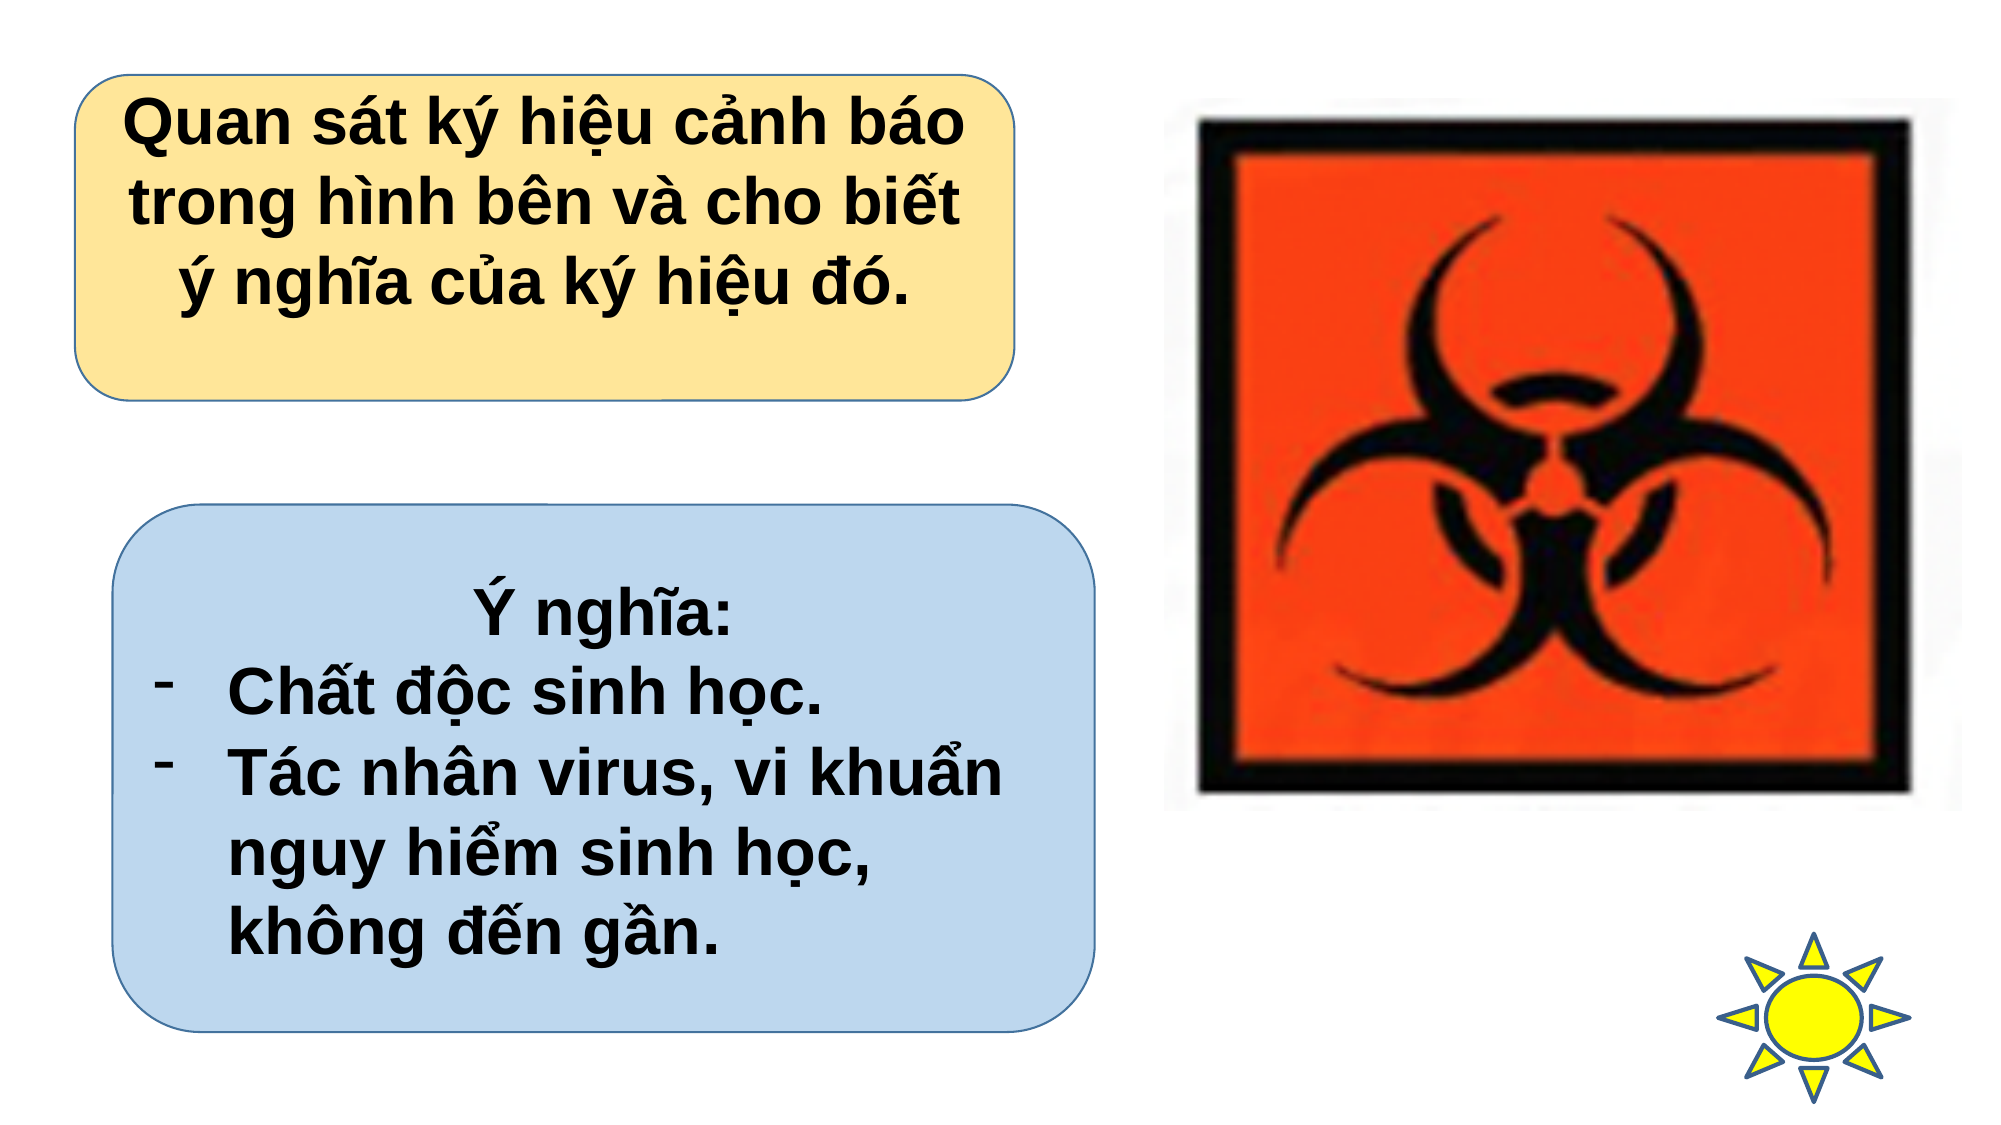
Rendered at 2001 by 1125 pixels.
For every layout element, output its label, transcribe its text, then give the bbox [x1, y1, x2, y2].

text_box [1746, 1044, 1784, 1078]
picture [1164, 98, 1962, 811]
text_box [1870, 1005, 1910, 1030]
text_box [1844, 1044, 1882, 1078]
text_box [1746, 958, 1784, 991]
text_box Ý nghĩa: Chất độc sinh học. Tác nhân virus, vi khuẩn nguy hiểm sinh học, không đến gần. [111, 503, 1096, 1034]
text_box [1765, 975, 1862, 1060]
text_box [1718, 1005, 1757, 1030]
text_box [1800, 933, 1828, 968]
text_box Quan sát ký hiệu cảnh báo trong hình bên và cho biết ý nghĩa của ký hiệu đó. [73, 73, 1016, 402]
text_box [1800, 1068, 1828, 1103]
text_box [1844, 958, 1882, 991]
